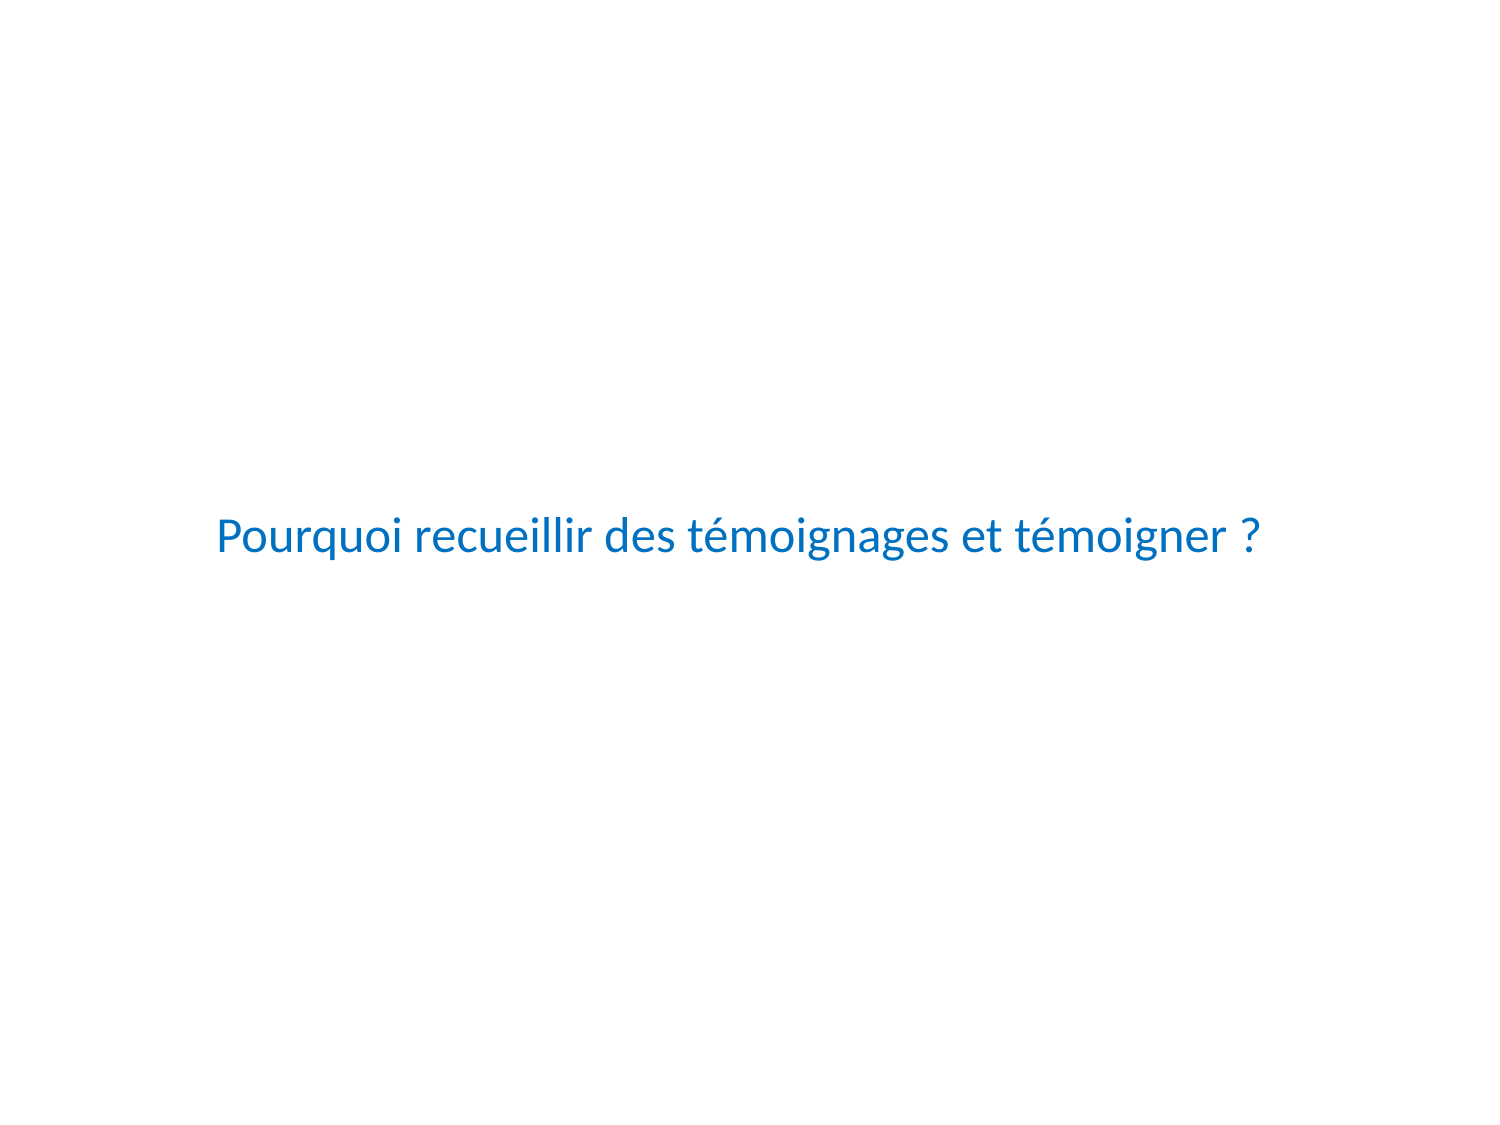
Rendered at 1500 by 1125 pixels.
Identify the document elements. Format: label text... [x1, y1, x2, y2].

title Pourquoi recueillir des témoignages et témoigner ? [64, 432, 1415, 632]
